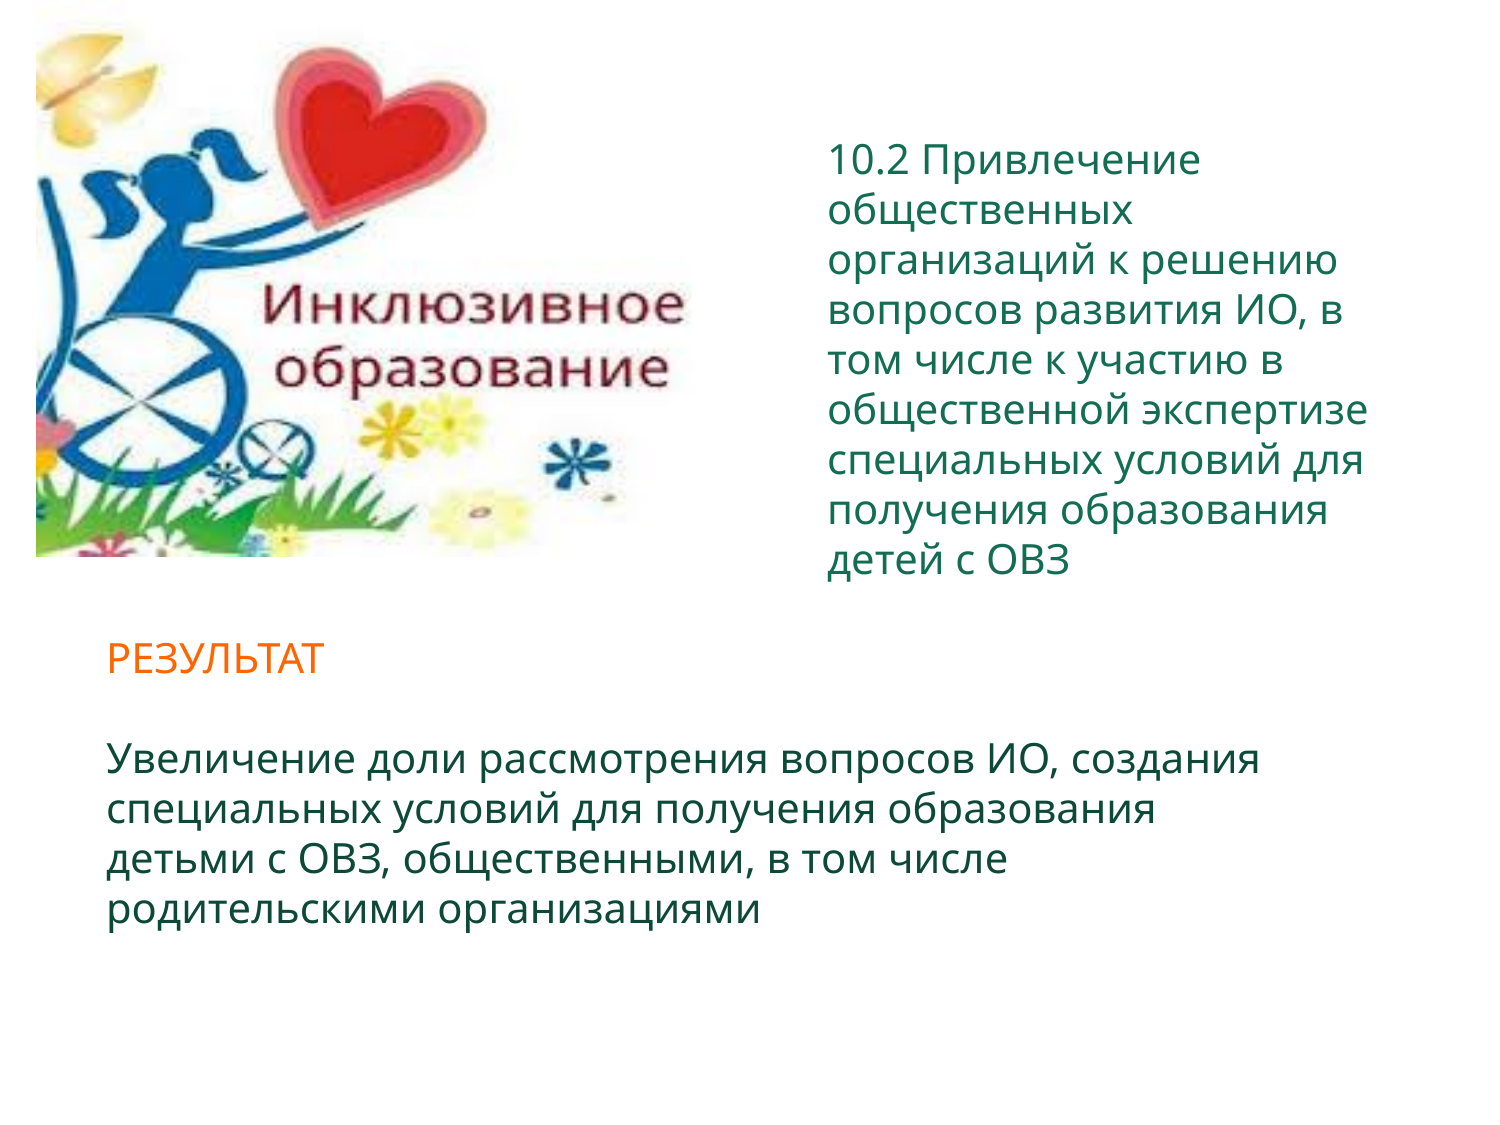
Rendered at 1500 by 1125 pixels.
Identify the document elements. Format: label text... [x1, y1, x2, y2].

picture [0, 0, 751, 558]
text_box 10.2 Привлечение общественных организаций к решению вопросов развития ИО, в том числе к участию в общественной экспертизе специальных условий для получения образования детей с ОВЗ [812, 125, 1394, 590]
text_box РЕЗУЛЬТАТ Увеличение доли рассмотрения вопросов ИО, создания специальных условий для получения образования детьми с ОВЗ, общественными, в том числе родительскими организациями [91, 624, 1297, 940]
